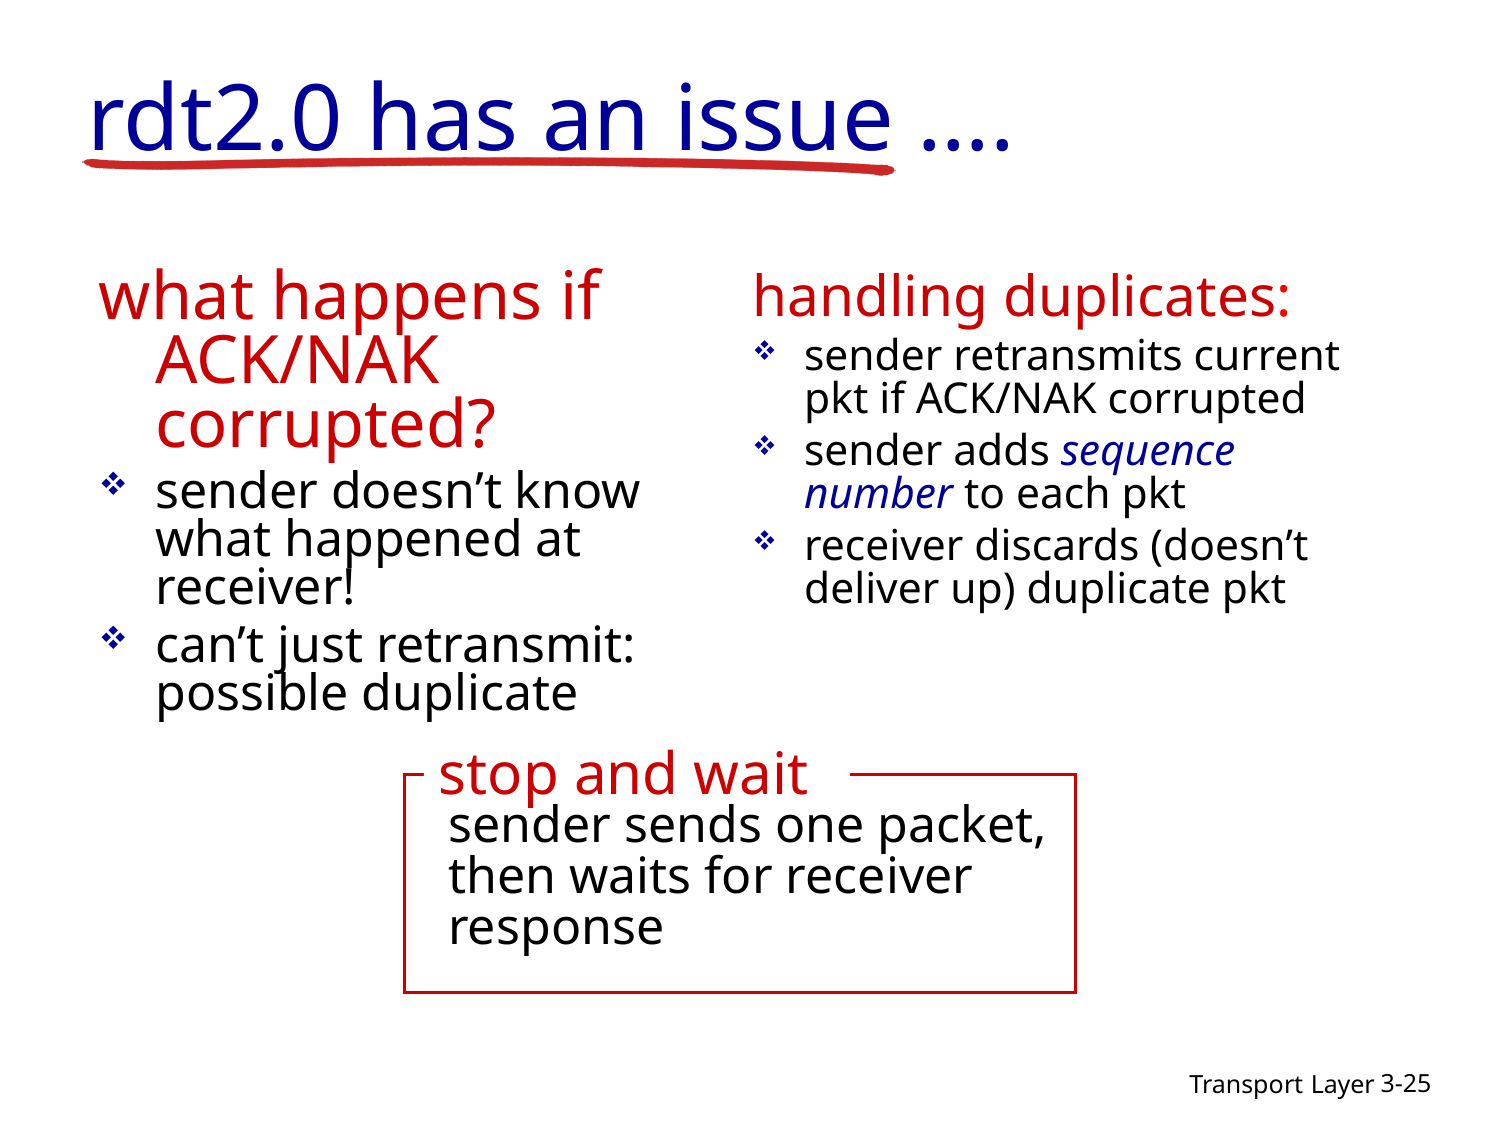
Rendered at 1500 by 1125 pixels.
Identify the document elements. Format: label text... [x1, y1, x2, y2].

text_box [403, 728, 1076, 993]
picture [79, 152, 905, 181]
footer Transport Layer [914, 1057, 1390, 1105]
title rdt2.0 has an issue …. [72, 30, 1348, 198]
list handling duplicates: sender retransmits current pkt if ACK/NAK corrupted sender adds sequence number to each pkt receiver discards (doesn’t deliver up) duplicate pkt [737, 262, 1363, 683]
list what happens if ACK/NAK corrupted? sender doesn’t know what happened at receiver! can’t just retransmit: possible duplicate [83, 260, 709, 1024]
slide_number 3-25 [1365, 1060, 1477, 1106]
